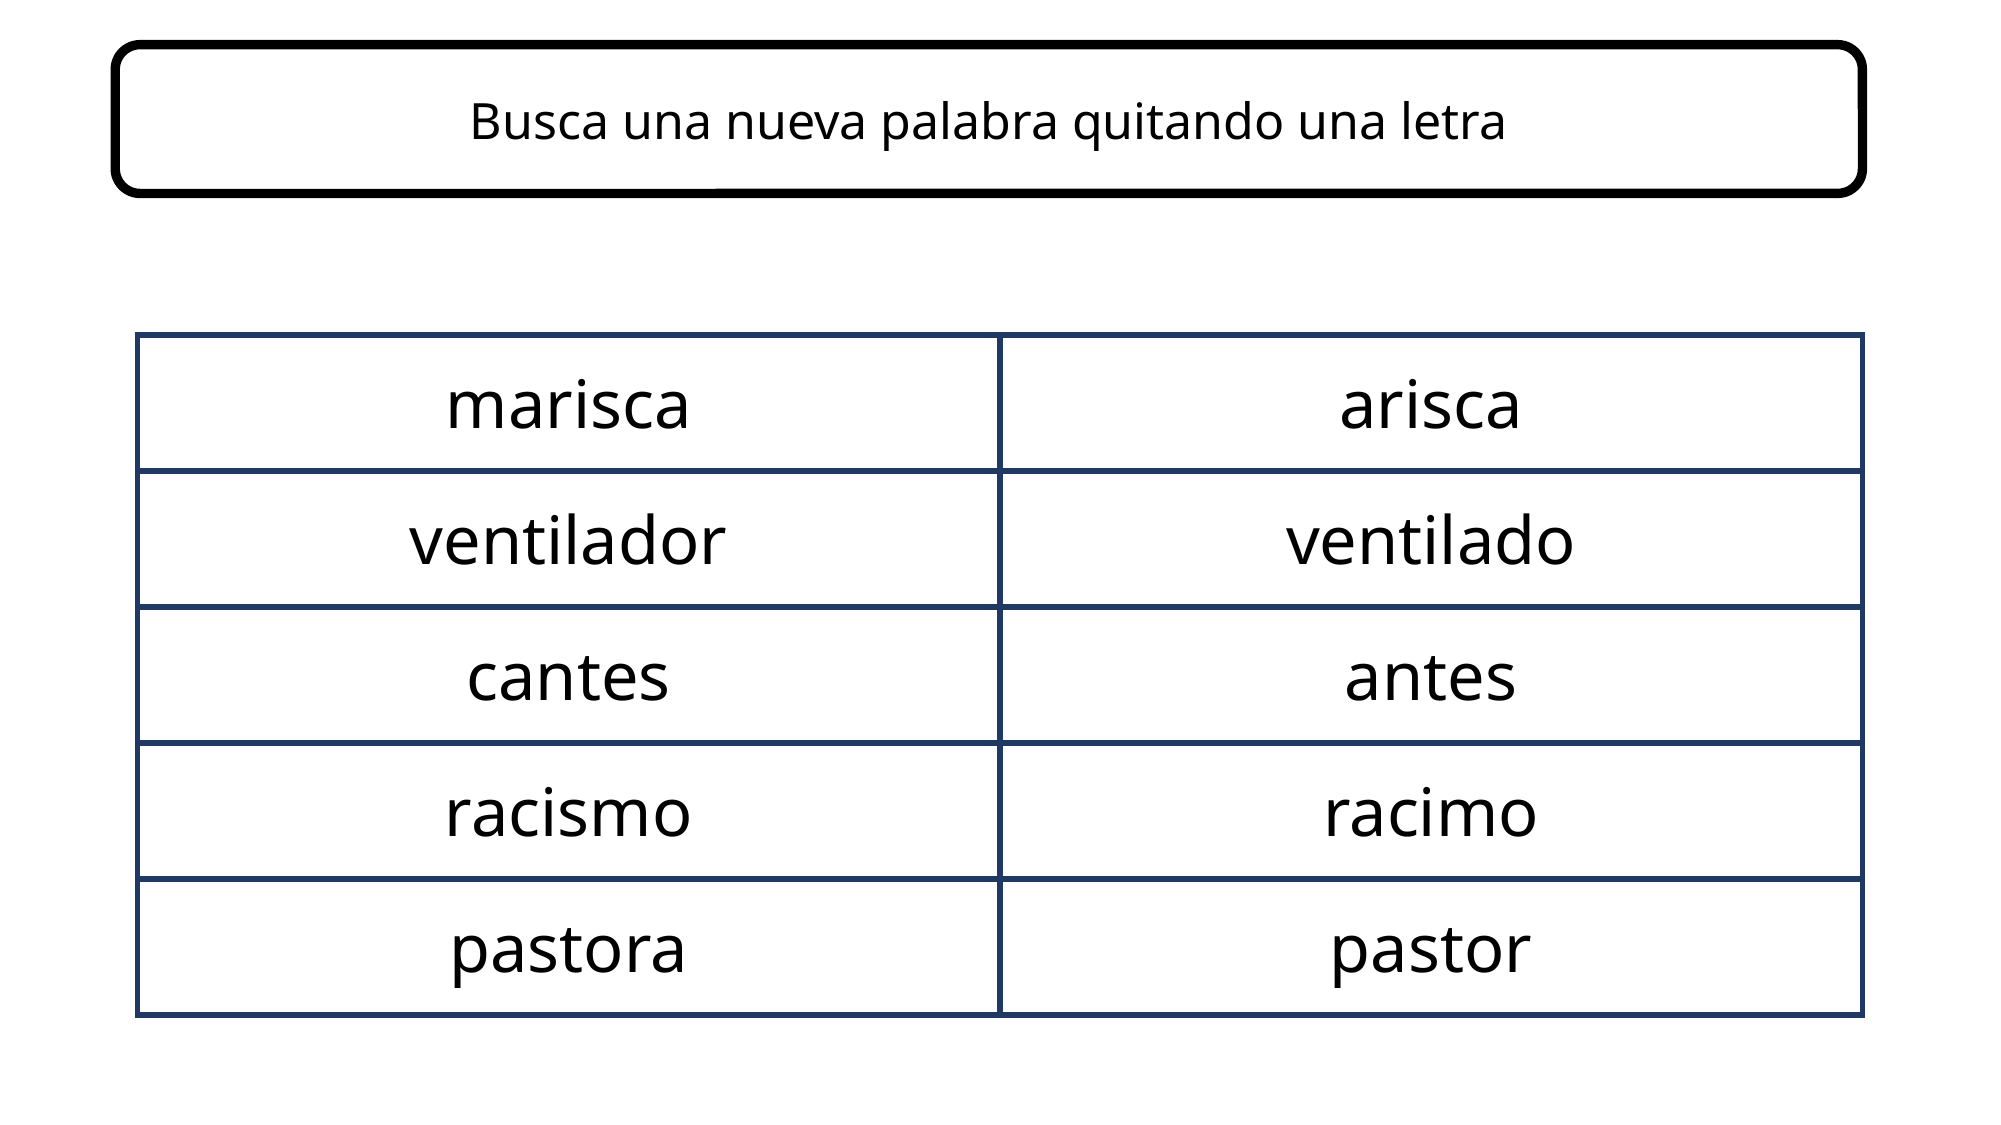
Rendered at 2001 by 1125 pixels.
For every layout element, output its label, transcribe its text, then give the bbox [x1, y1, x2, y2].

table_cell racismo [140, 746, 997, 876]
table_header arisca [1003, 338, 1860, 468]
table_cell antes [1003, 610, 1860, 740]
text_box Busca una nueva palabra quitando una letra [114, 43, 1864, 195]
table_cell ventilado [1003, 474, 1860, 604]
table_header marisca [140, 338, 997, 468]
table_cell cantes [140, 610, 997, 740]
table_cell pastor [1003, 882, 1860, 1012]
table_cell ventilador [140, 474, 997, 604]
table_cell pastora [140, 882, 997, 1012]
table_cell racimo [1003, 746, 1860, 876]
